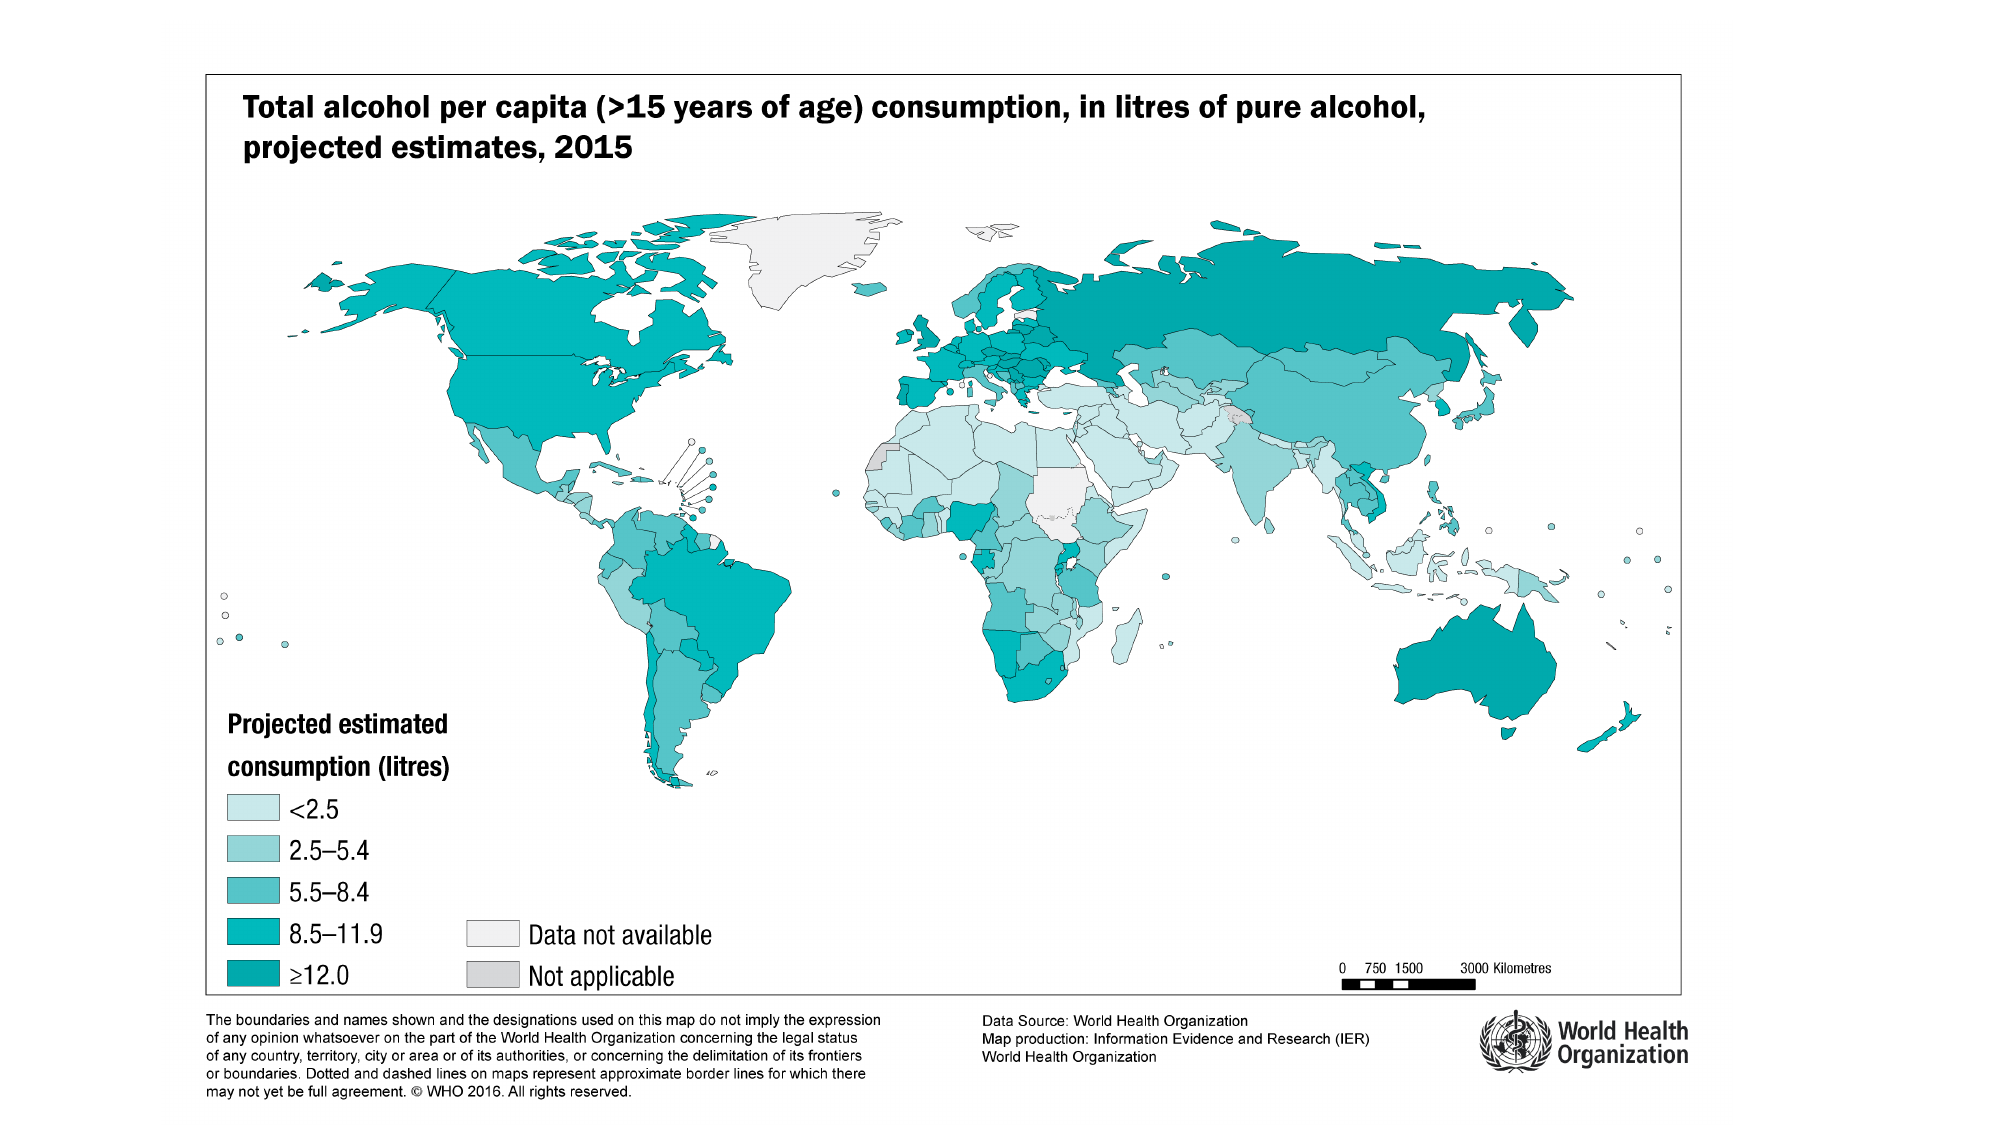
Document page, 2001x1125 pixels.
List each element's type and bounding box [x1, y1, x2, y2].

list [161, 20, 1733, 1125]
